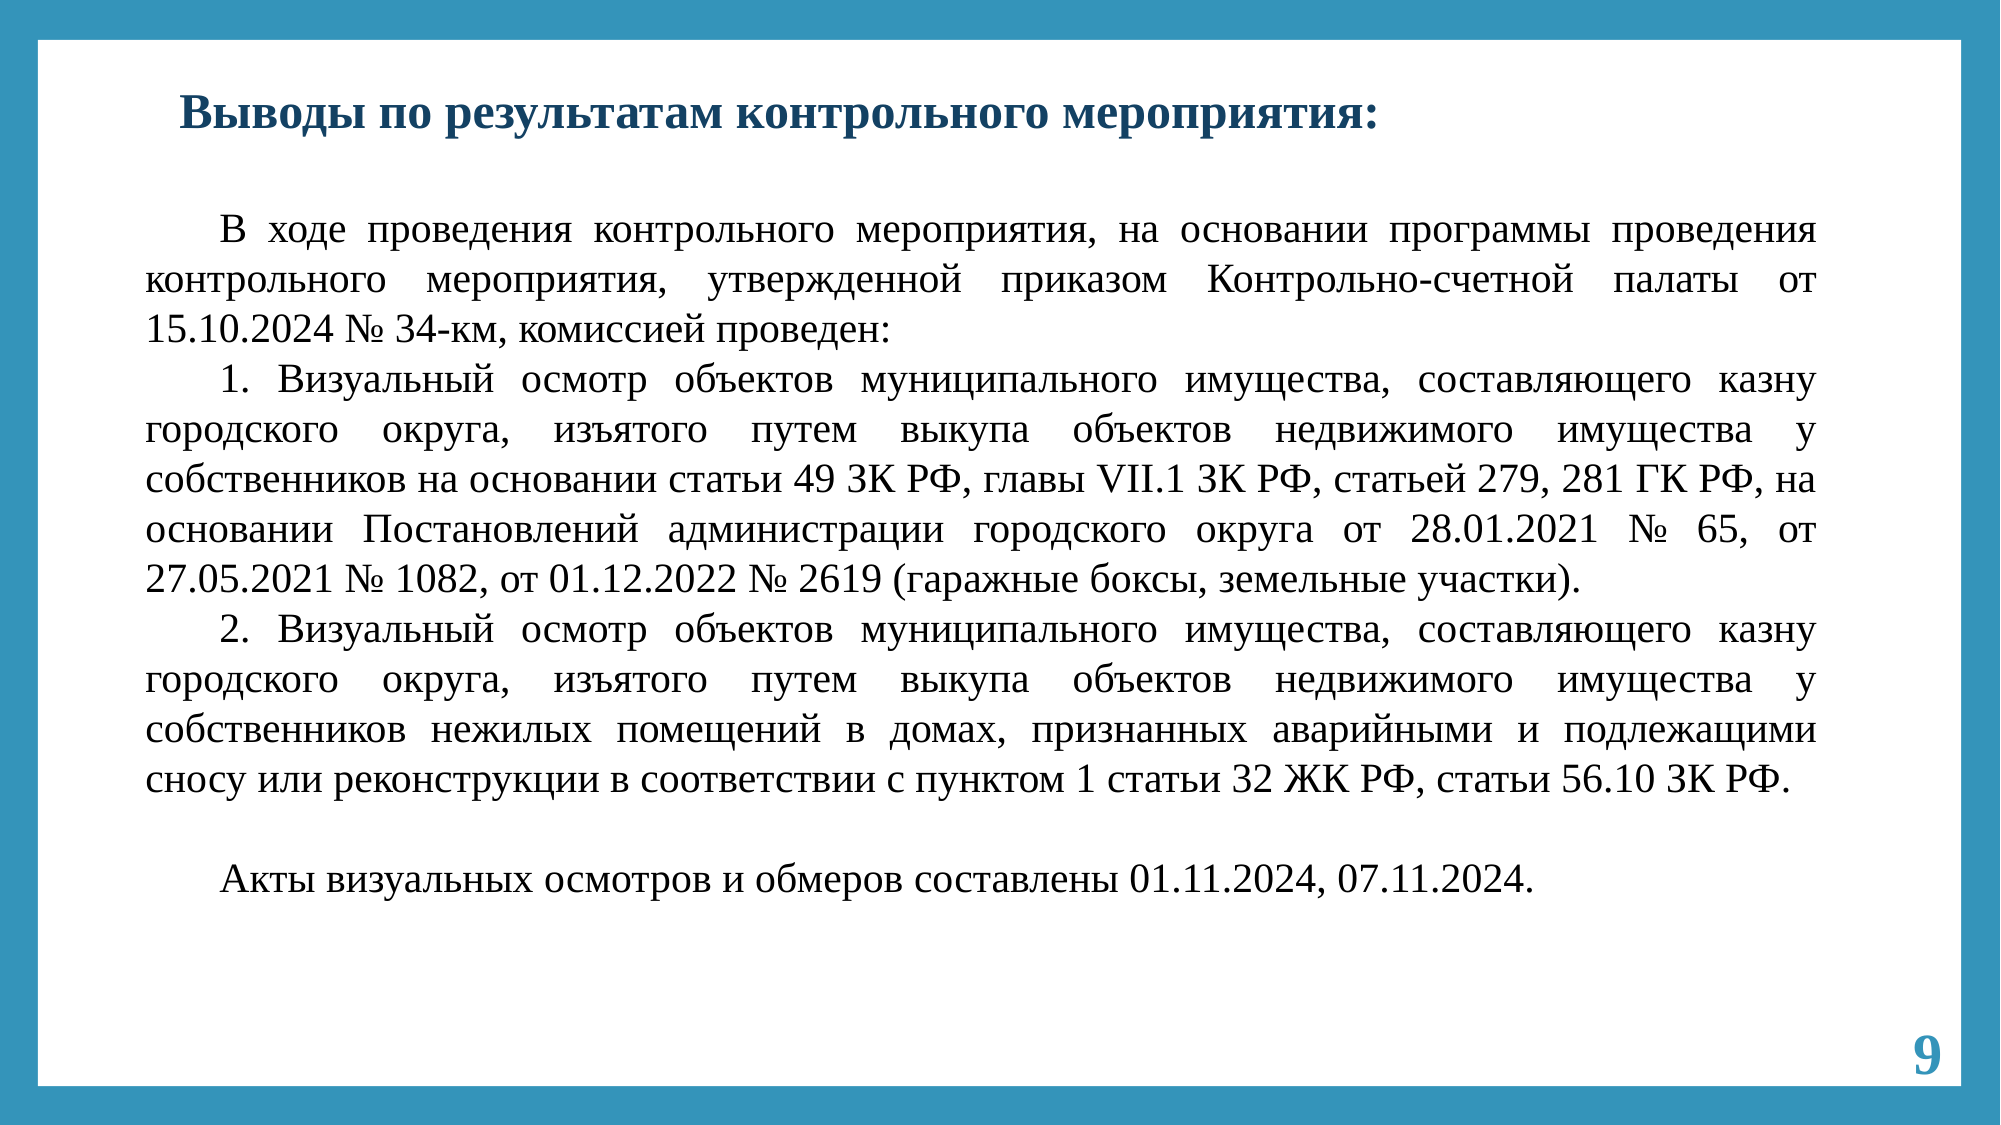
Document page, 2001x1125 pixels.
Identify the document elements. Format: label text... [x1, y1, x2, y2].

text_box В ходе проведения контрольного мероприятия, на основании программы проведения контрольного мероприятия, утвержденной приказом Контрольно-счетной палаты от 15.10.2024 № 34-км, комиссией проведен: 1. Визуальный осмотр объектов муниципального имущества, составляющего казну городского округа, изъятого путем выкупа объектов недвижимого имущества у собственников на основании статьи 49 ЗК РФ, главы VII.1 ЗК РФ, статьей 279, 281 ГК РФ, на основании Постановлений администрации городского округа от 28.01.2021 № 65, от 27.05.2021 № 1082, от 01.12.2022 № 2619 (гаражные боксы, земельные участки). 2. Визуальный осмотр объектов муниципального имущества, составляющего казну городского округа, изъятого путем выкупа объектов недвижимого имущества у собственников нежилых помещений в домах, признанных аварийными и подлежащими сносу или реконструкции в соответствии с пунктом 1 статьи 32 ЖК РФ, статьи 56.10 ЗК РФ. Акты визуальных осмотров и обмеров составлены 01.11.2024, 07.11.2024. [130, 193, 1833, 909]
slide_number 9 [1530, 1020, 1958, 1081]
text_box [113, 175, 1882, 1046]
title Выводы по результатам контрольного мероприятия: [164, 73, 1938, 152]
